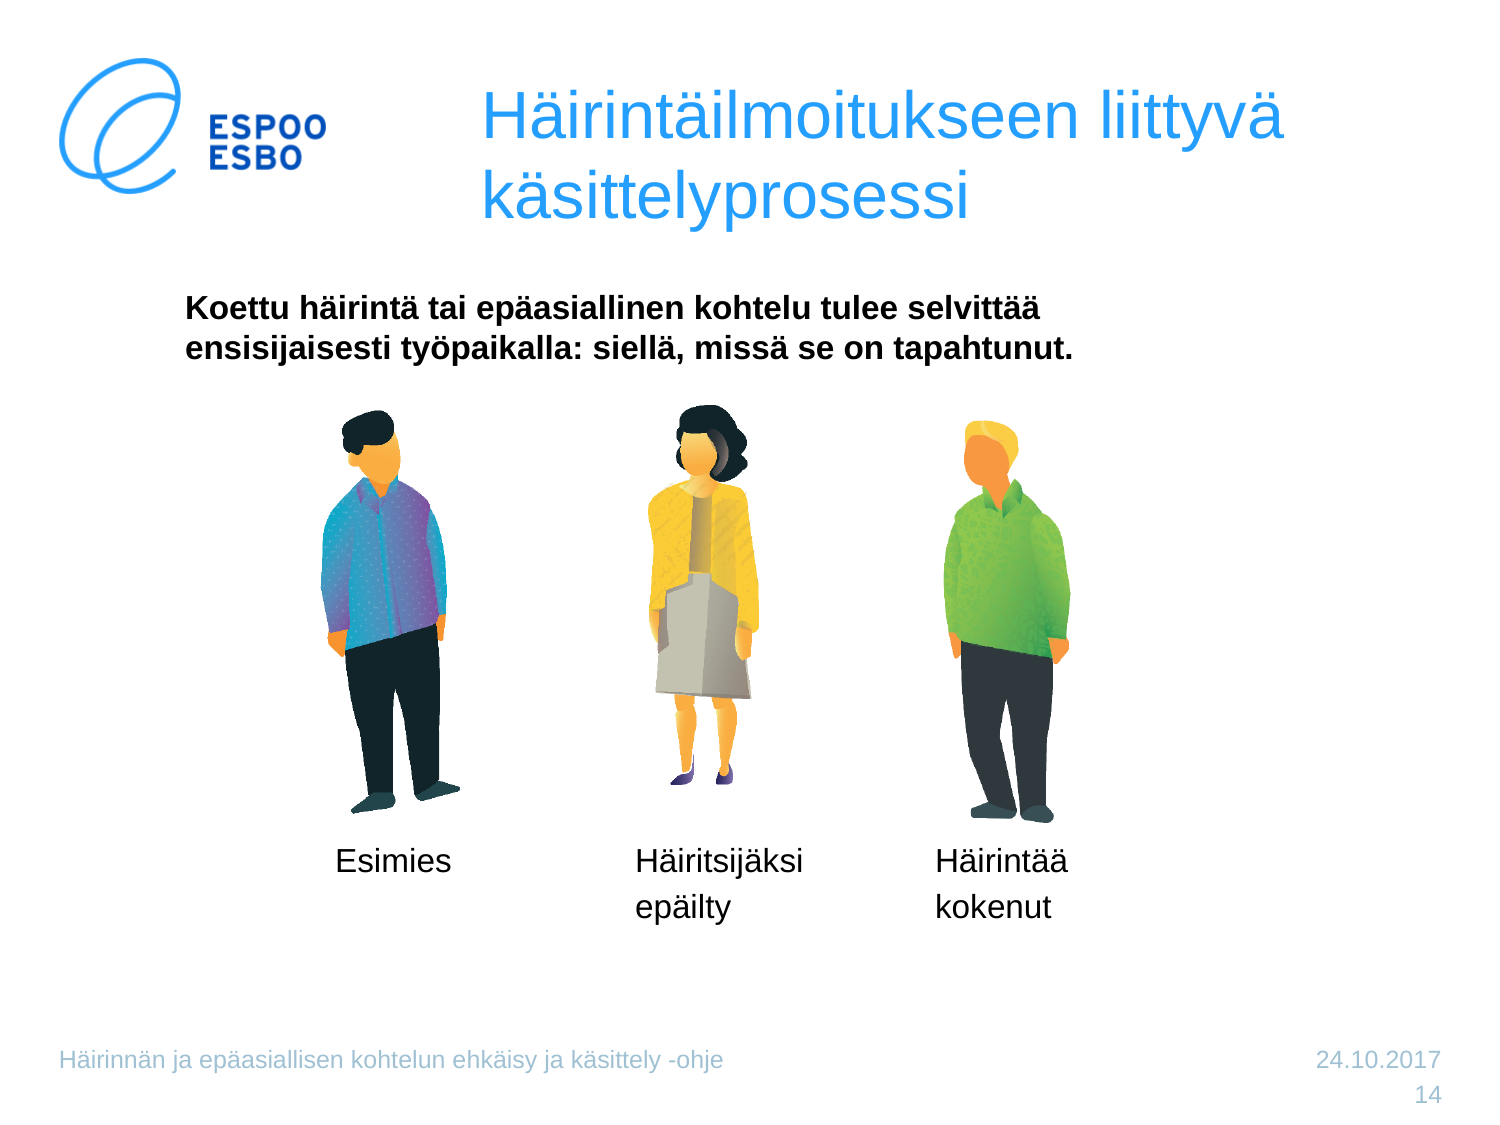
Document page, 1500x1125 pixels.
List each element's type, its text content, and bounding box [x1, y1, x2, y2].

picture [269, 385, 498, 842]
slide_number 14 [1340, 1070, 1458, 1107]
picture [607, 373, 804, 809]
list Koettu häirintä tai epäasiallinen kohtelu tulee selvittää ensisijaisesti työpaikalla: siellä, missä se on tapahtunut. Esimies Häiritsijäksi Häirintää epäilty kokenut [174, 278, 1238, 978]
picture [826, 278, 1188, 944]
picture [29, 29, 355, 224]
title Häirintäilmoitukseen liittyvä käsittelyprosessi [466, 66, 1412, 255]
footer Häirinnän ja epäasiallisen kohtelun ehkäisy ja käsittely -ohje [52, 1035, 880, 1071]
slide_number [1092, 1035, 1457, 1072]
